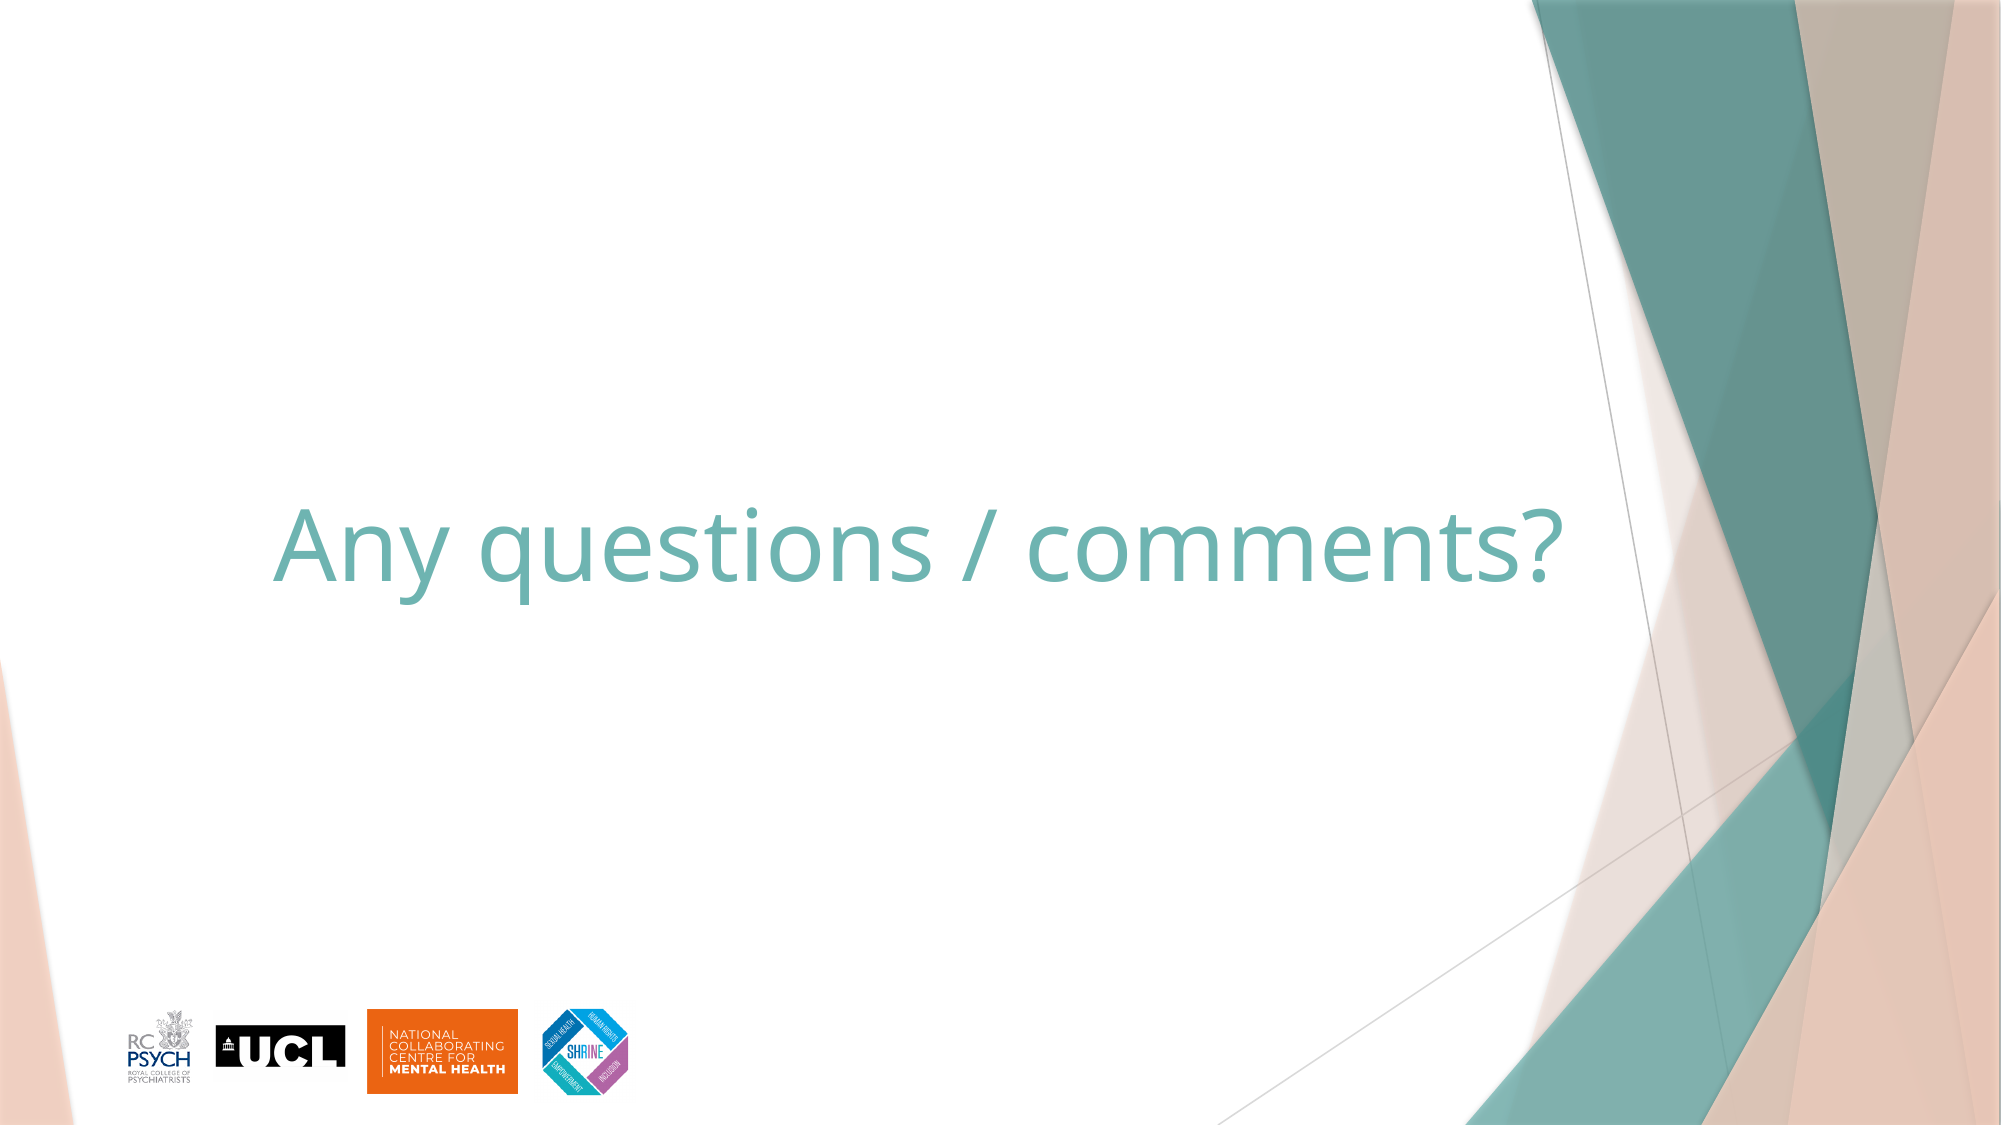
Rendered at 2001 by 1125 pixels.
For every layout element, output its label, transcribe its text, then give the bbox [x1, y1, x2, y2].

picture [213, 1010, 348, 1082]
picture [128, 1010, 193, 1083]
picture [352, 1000, 637, 1103]
title Any questions / comments? [258, 474, 1669, 691]
